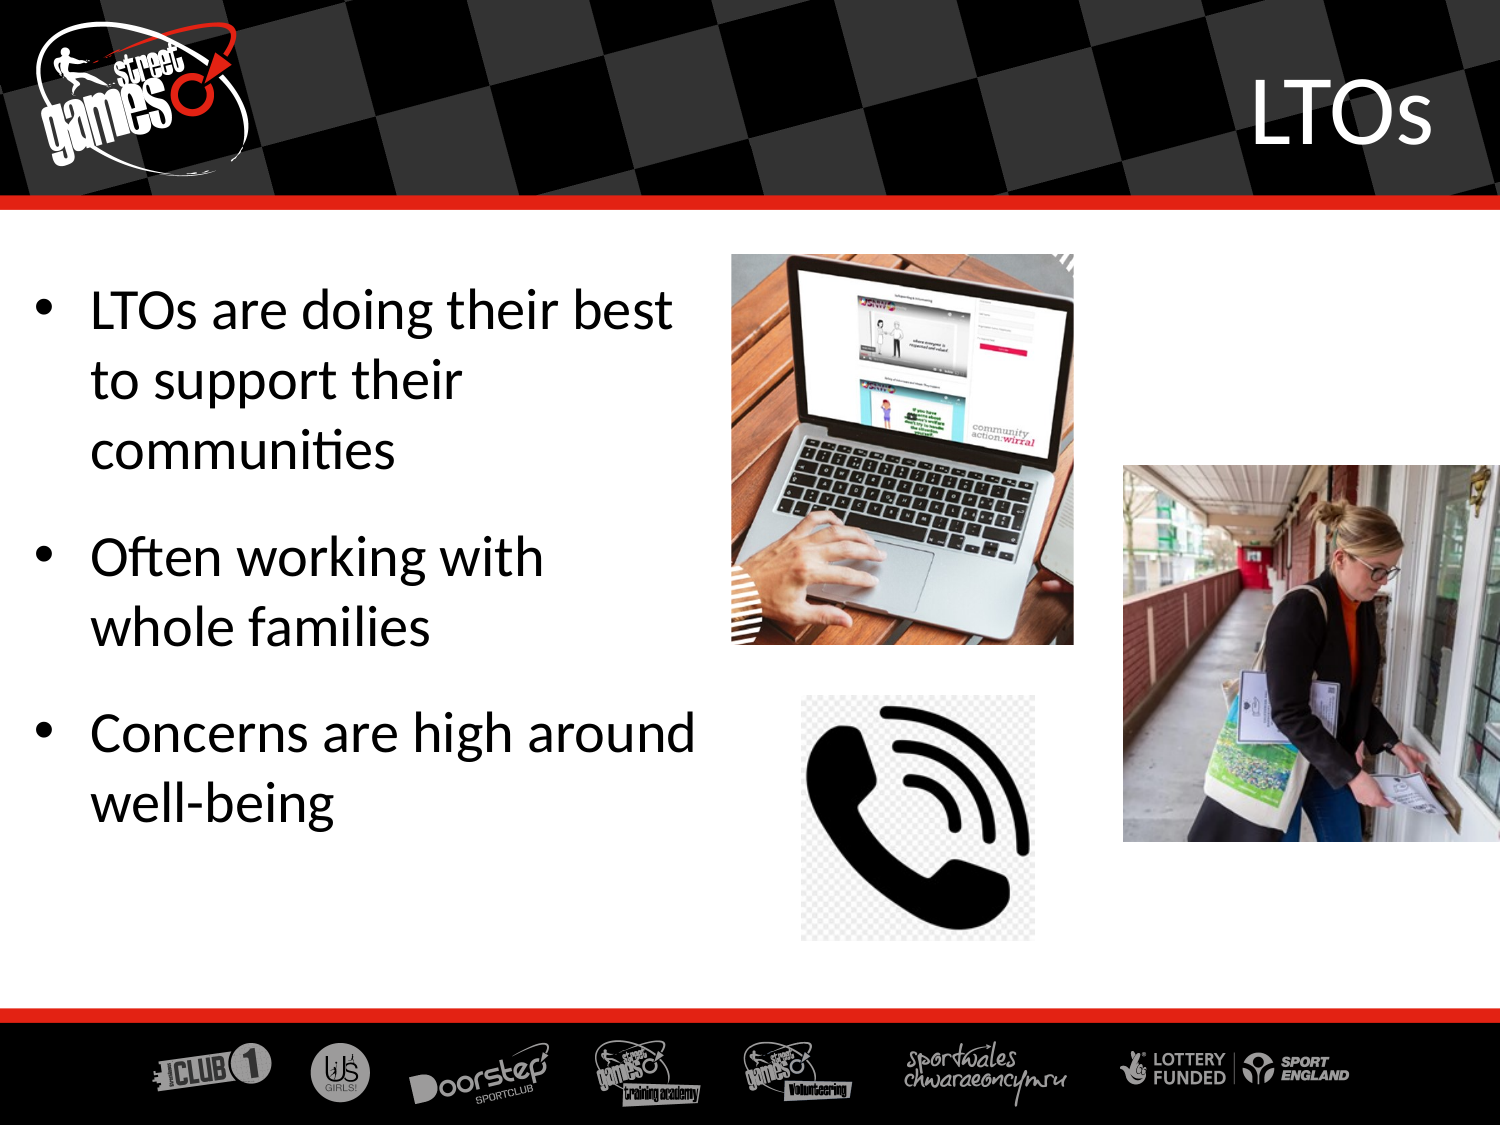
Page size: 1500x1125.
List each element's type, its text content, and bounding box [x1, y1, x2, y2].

picture [0, 0, 1500, 1125]
list LTOs are doing their best to support their communities Often working with whole families Concerns are high around well-being [19, 264, 713, 938]
list LTOs [408, 37, 1450, 177]
